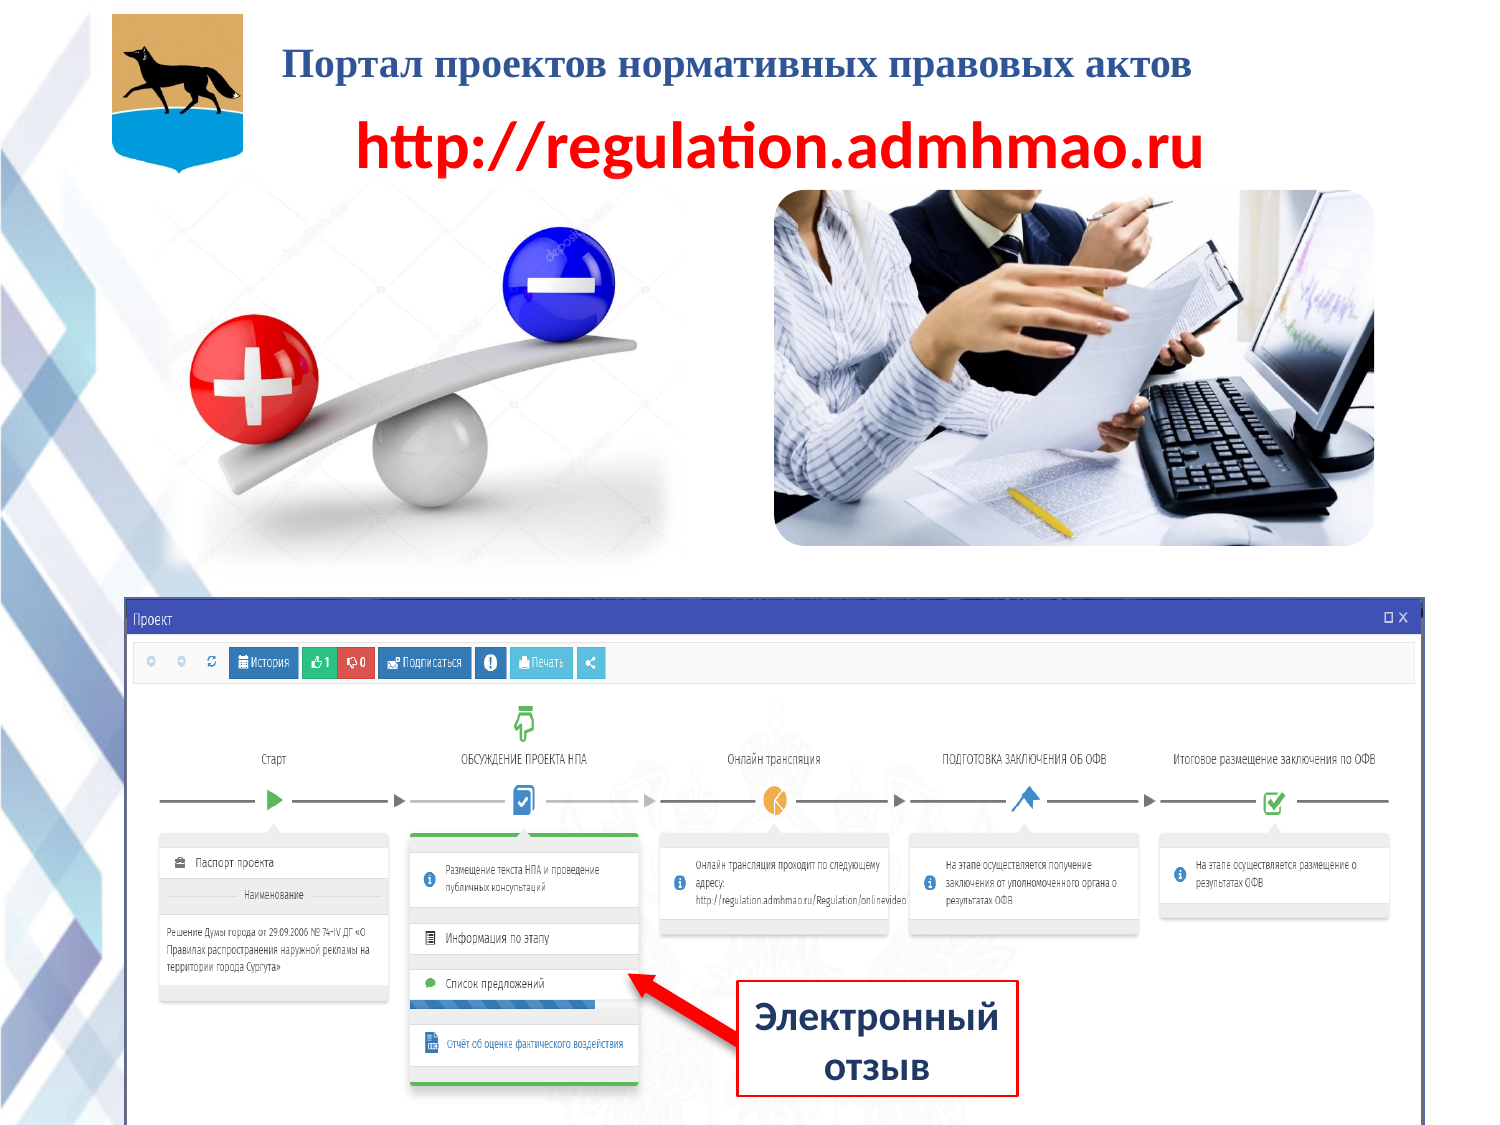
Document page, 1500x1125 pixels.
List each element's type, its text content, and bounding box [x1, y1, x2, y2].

picture [2, 0, 688, 1125]
text_box Портал проектов нормативных правовых актов [243, 28, 1232, 94]
picture [774, 189, 1375, 546]
picture [125, 598, 1423, 1125]
text_box http://regulation.admhmao.ru [340, 94, 1237, 189]
